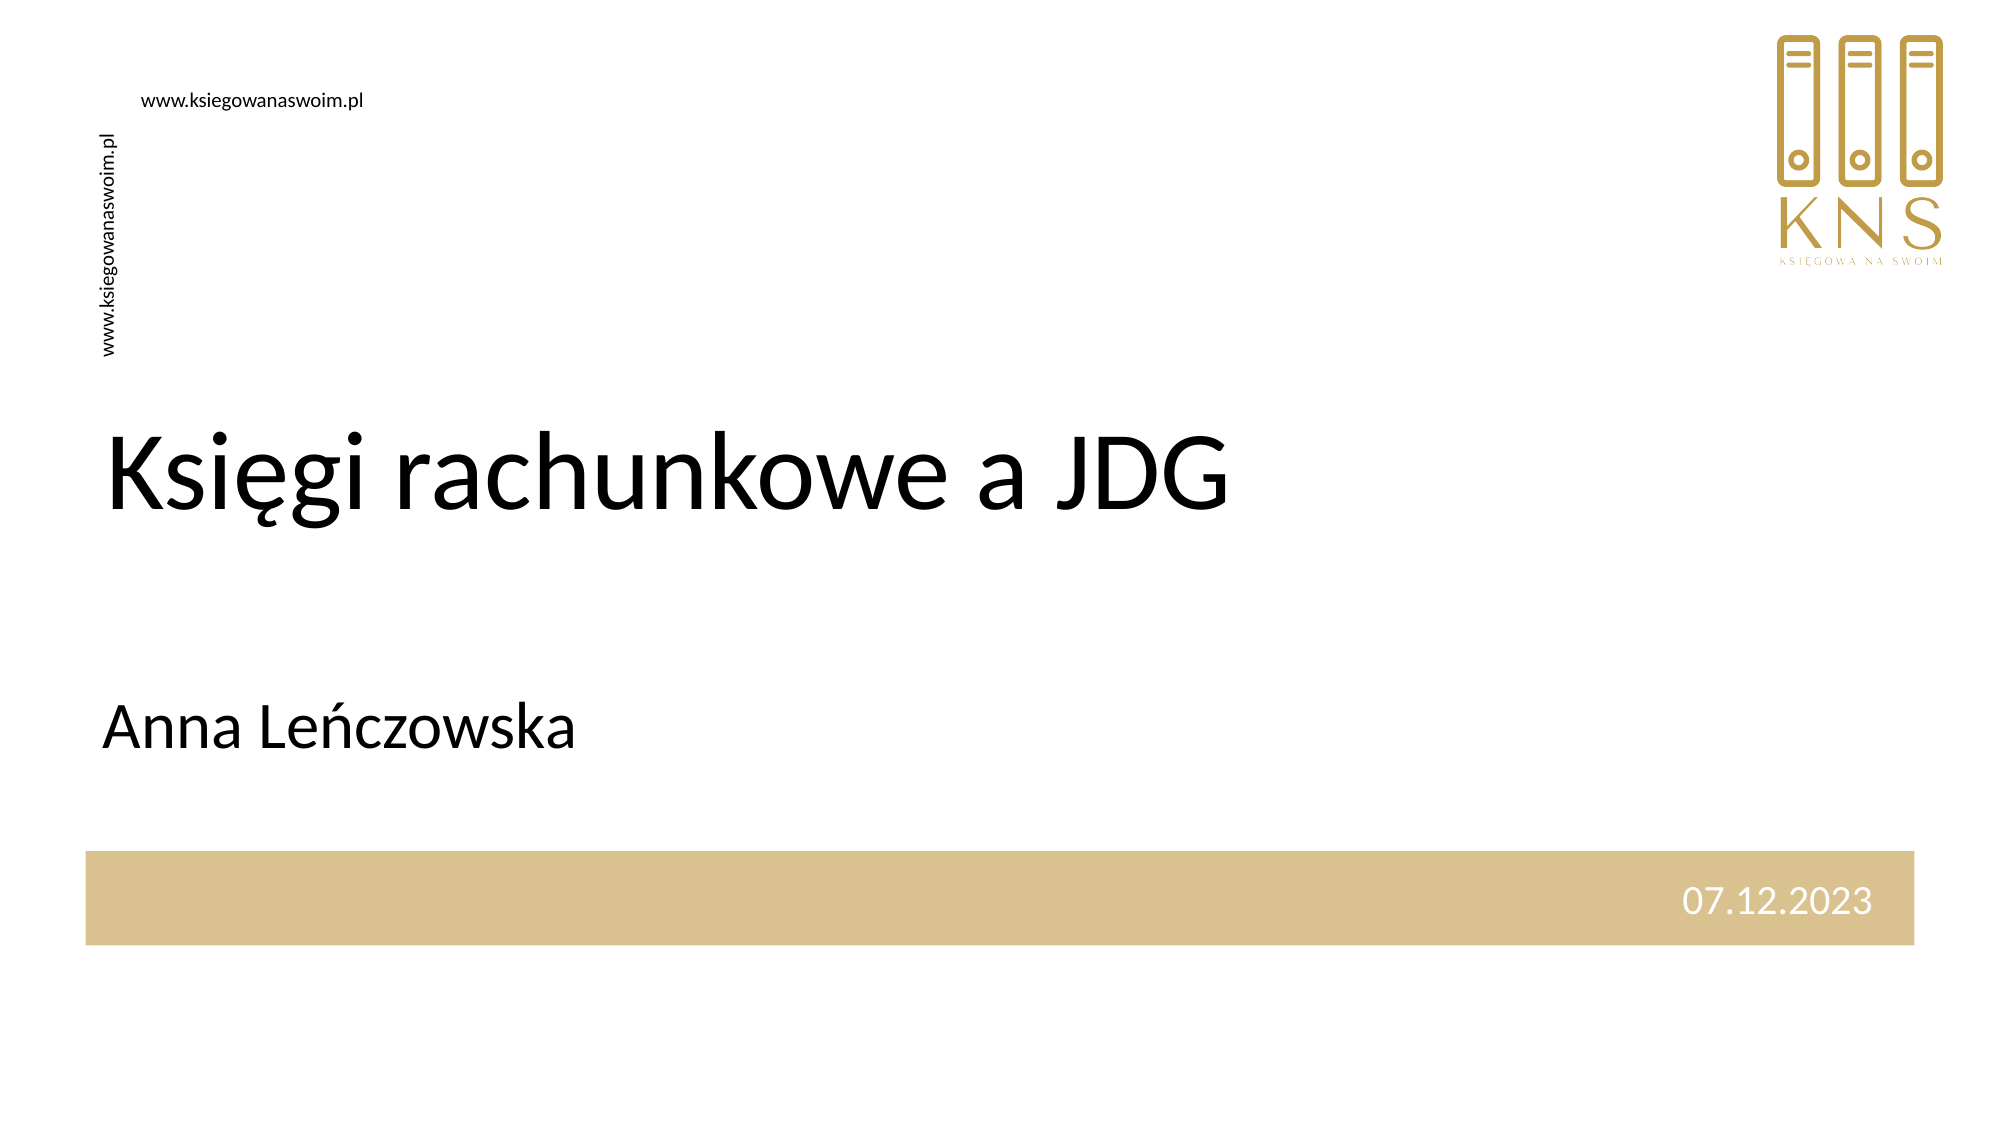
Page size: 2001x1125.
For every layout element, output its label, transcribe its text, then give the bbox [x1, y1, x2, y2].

text_box [85, 850, 1915, 946]
text_box 07.12.2023 [1667, 865, 1889, 931]
text_box www.ksiegowanaswoim.pl [85, 0, 126, 373]
text_box Anna Leńczowska [88, 674, 593, 770]
picture [1777, 35, 1943, 267]
text_box Księgi rachunkowe a JDG [91, 389, 1248, 540]
text_box www.ksiegowanaswoim.pl [126, 79, 1251, 120]
